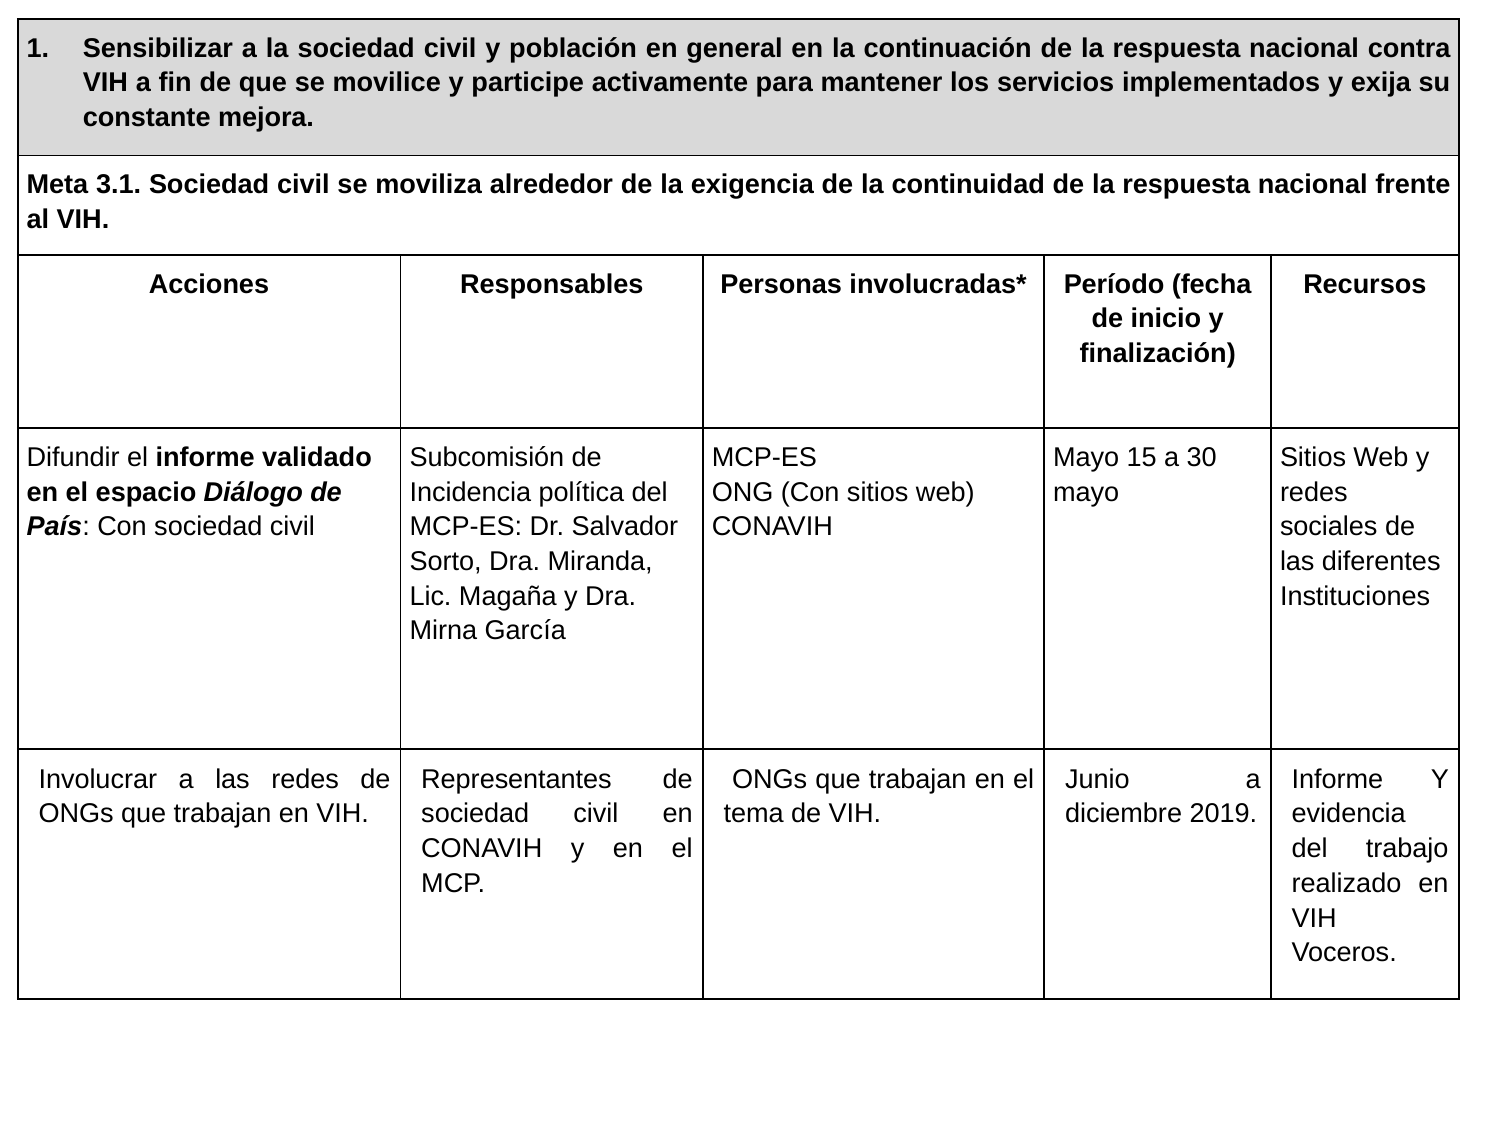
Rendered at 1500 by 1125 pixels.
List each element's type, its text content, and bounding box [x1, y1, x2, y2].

table_cell Sitios Web y redes sociales de las diferentes Instituciones [1272, 429, 1458, 748]
table_cell Personas involucradas* [704, 256, 1043, 427]
table_header Sensibilizar a la sociedad civil y población en general en la continuación de la respuesta nacional contra VIH a fin de que se movilice y participe activamente para mantener los servicios implementados y exija su constante mejora. [19, 20, 1458, 155]
table_cell Período (fecha de inicio y finalización) [1045, 256, 1270, 427]
table_cell Acciones [19, 256, 400, 427]
table_cell Difundir el informe validado en el espacio Diálogo de País: Con sociedad civil [19, 429, 400, 748]
table_cell Representantes de sociedad civil en CONAVIH y en el MCP. [401, 750, 702, 998]
table_cell Responsables [401, 256, 702, 427]
table_cell Junio a diciembre 2019. [1045, 750, 1270, 998]
table_cell Subcomisión de Incidencia política del MCP-ES: Dr. Salvador Sorto, Dra. Miranda, Lic. Magaña y Dra. Mirna García [401, 429, 702, 748]
table_cell Meta 3.1. Sociedad civil se moviliza alrededor de la exigencia de la continuidad de la respuesta nacional frente al VIH. [19, 156, 1458, 254]
table_cell Involucrar a las redes de ONGs que trabajan en VIH. [19, 750, 400, 998]
table_cell Mayo 15 a 30 mayo [1045, 429, 1270, 748]
table_cell ONGs que trabajan en el tema de VIH. [704, 750, 1043, 998]
table_cell MCP-ES ONG (Con sitios web) CONAVIH [704, 429, 1043, 748]
table_cell Recursos [1272, 256, 1458, 427]
table_cell Informe Y evidencia del trabajo realizado en VIH Voceros. [1272, 750, 1458, 998]
